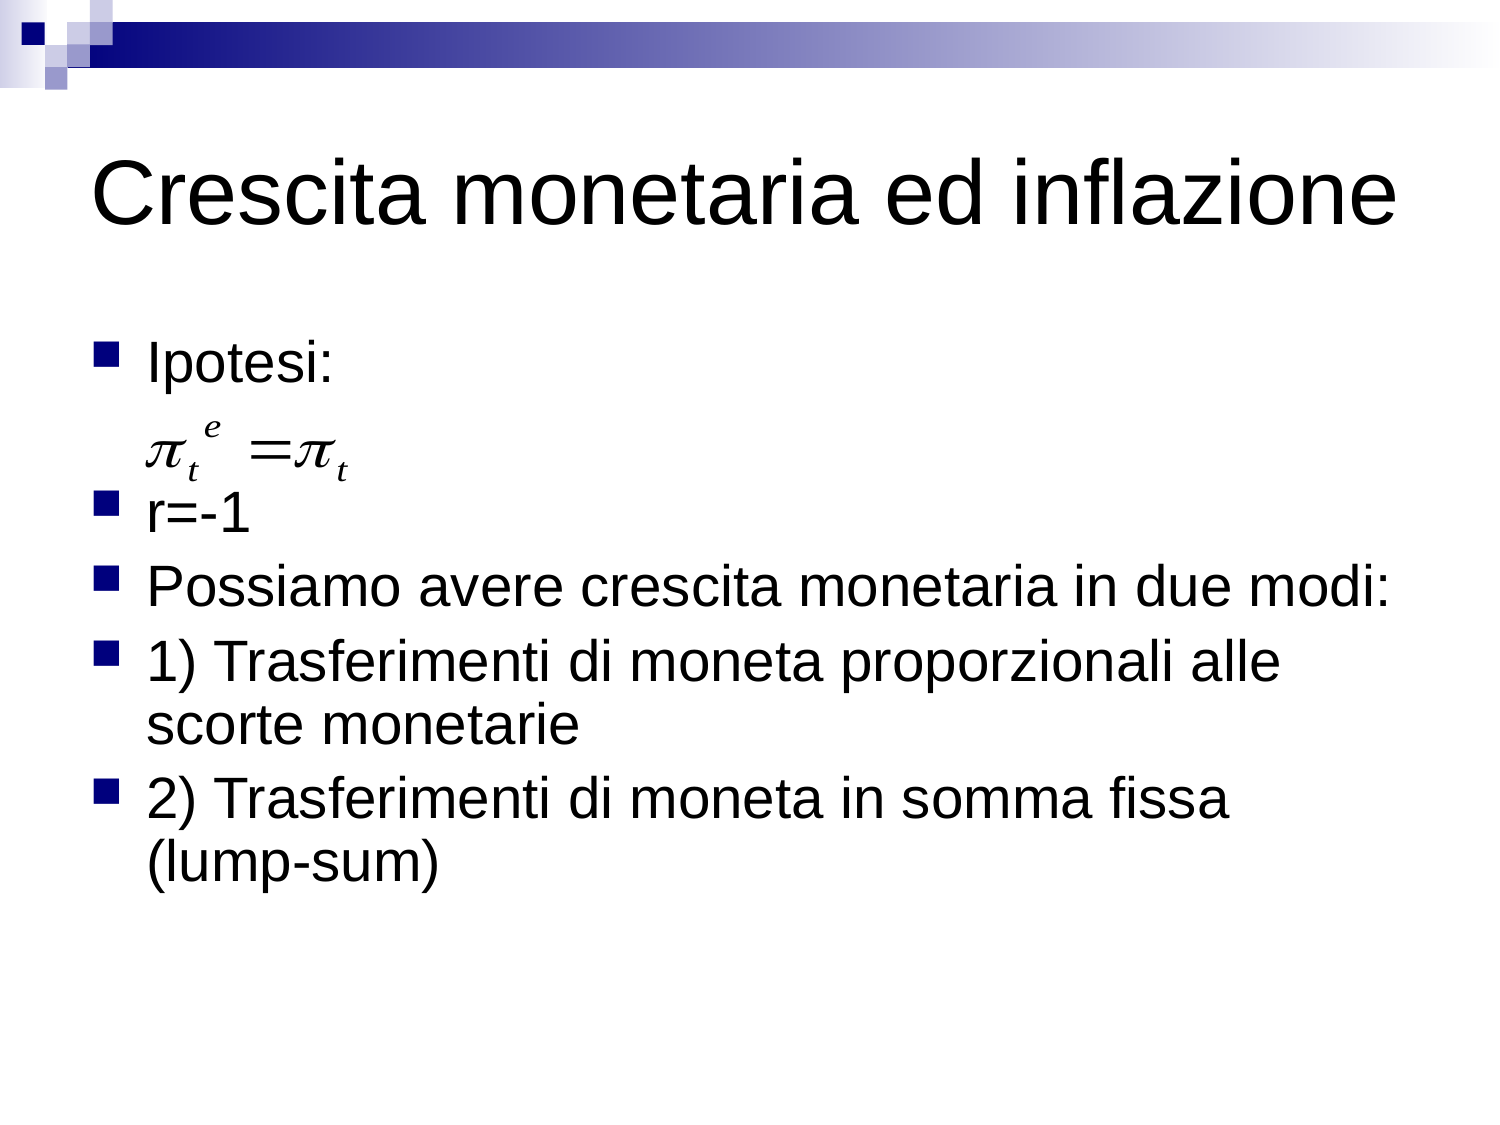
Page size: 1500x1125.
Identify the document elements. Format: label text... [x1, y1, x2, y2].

list Ipotesi: r=-1 Possiamo avere crescita monetaria in due modi: 1) Trasferimenti di moneta proporzionali alle scorte monetarie 2) Trasferimenti di moneta in somma fissa (lump-sum) [75, 324, 1425, 963]
title Crescita monetaria ed inflazione [75, 75, 1425, 300]
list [137, 399, 363, 497]
